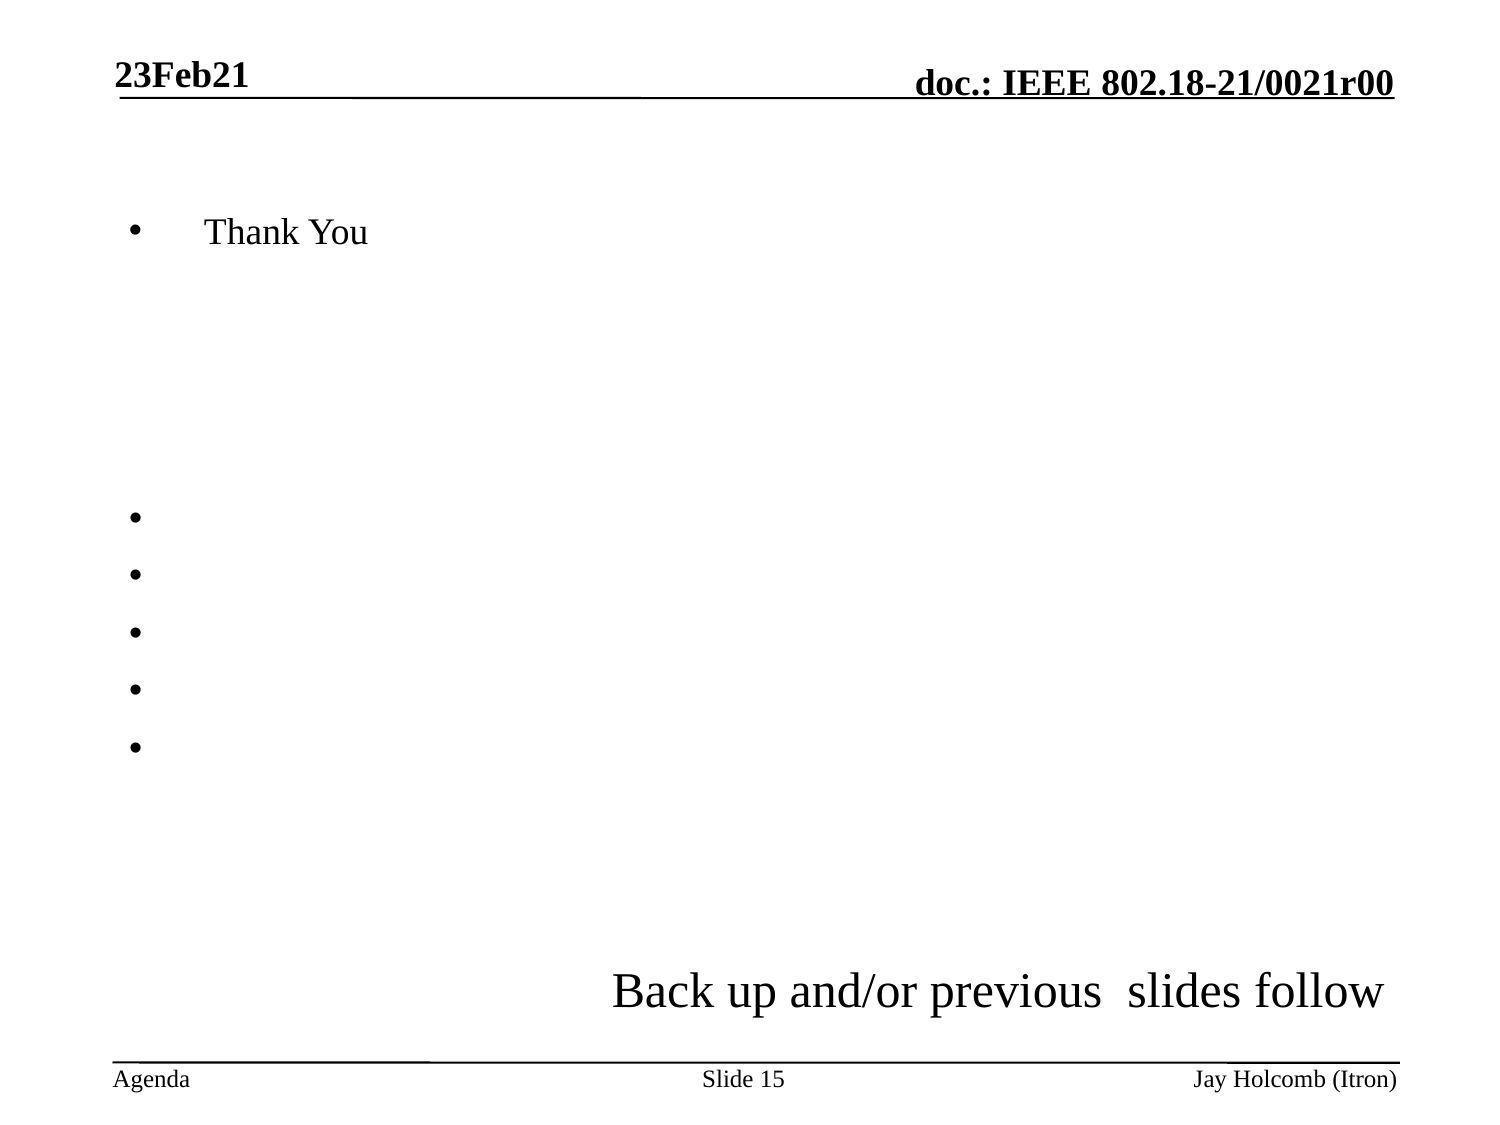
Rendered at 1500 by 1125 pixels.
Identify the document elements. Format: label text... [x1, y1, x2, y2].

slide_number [114, 49, 478, 95]
slide_number Slide 15 [687, 1061, 800, 1123]
footer Jay Holcomb (Itron) [874, 1061, 1398, 1093]
text_box Back up and/or previous slides follow [574, 949, 1400, 1025]
text_box Thank You [114, 199, 777, 305]
text_box [114, 487, 1464, 844]
